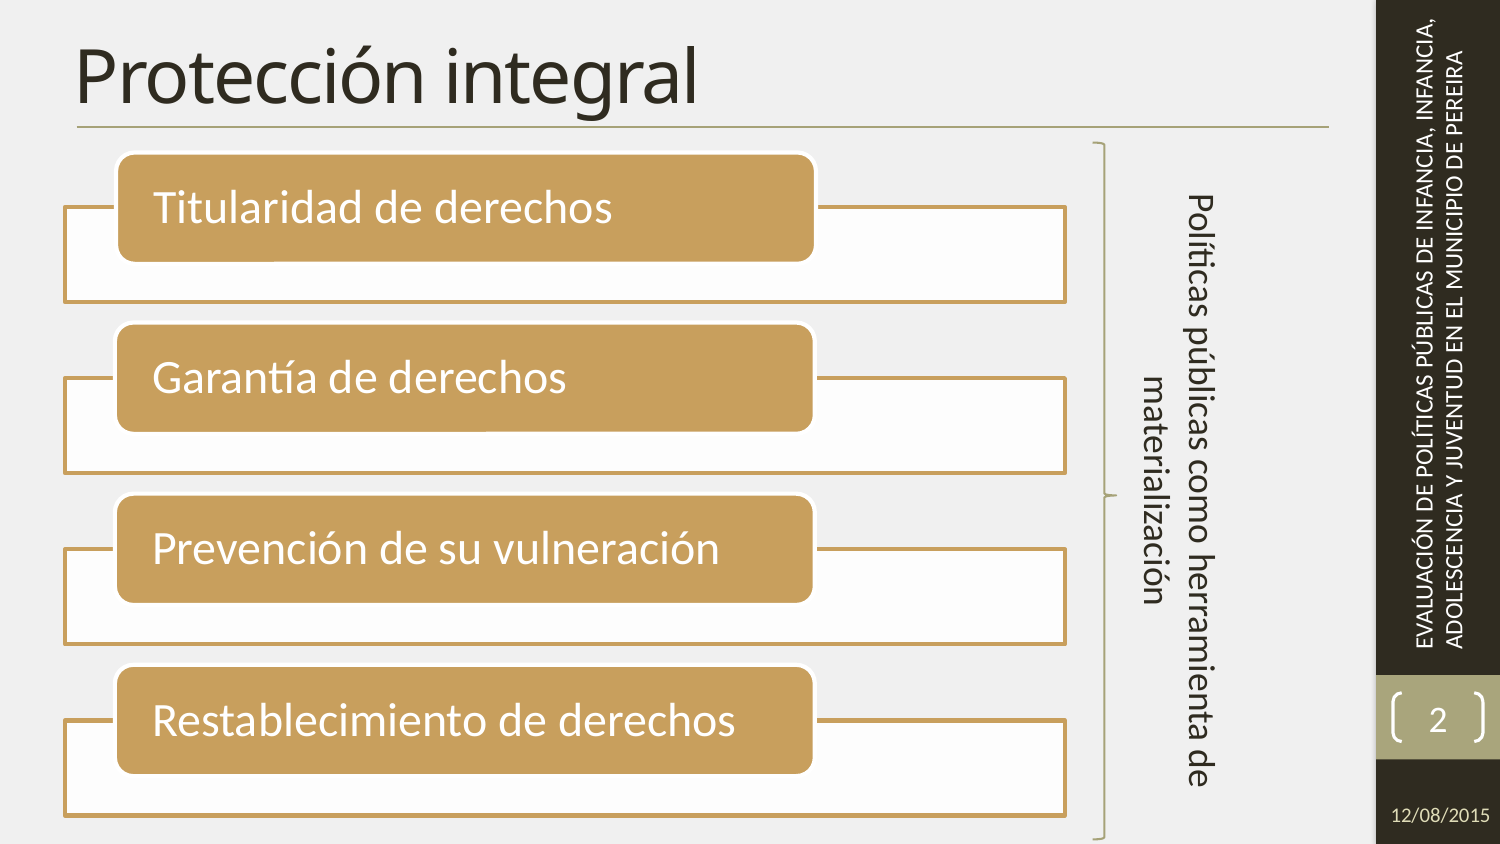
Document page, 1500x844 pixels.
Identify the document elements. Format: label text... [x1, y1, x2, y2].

text_box Políticas públicas como herramienta de materialización [1129, 142, 1235, 840]
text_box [64, 149, 1066, 818]
text_box [1092, 141, 1118, 841]
title Protección integral [58, 20, 1347, 127]
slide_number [1375, 783, 1500, 844]
slide_number 2 [1391, 691, 1485, 744]
